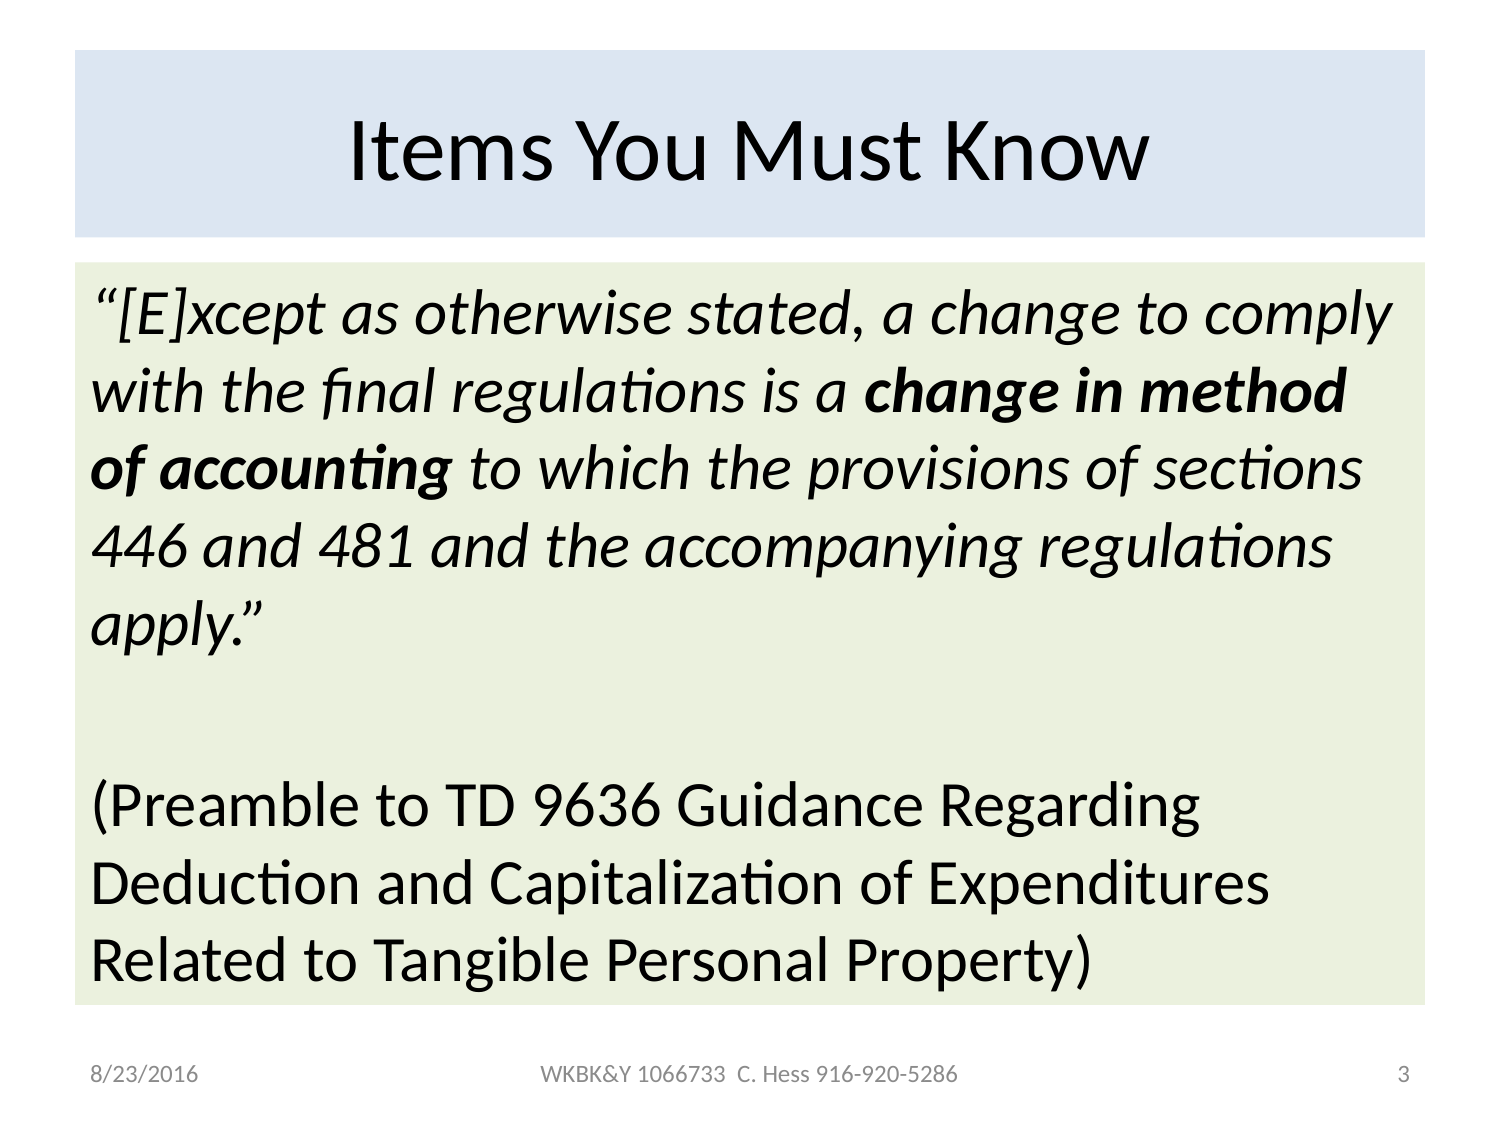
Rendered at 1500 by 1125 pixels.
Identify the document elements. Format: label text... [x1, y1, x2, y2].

footer WKBK&Y 1066733 C. Hess 916-920-5286 [512, 1042, 988, 1103]
title Items You Must Know [75, 50, 1425, 238]
slide_number 3 [1074, 1042, 1425, 1103]
list “[E]xcept as otherwise stated, a change to comply with the final regulations is a change in method of accounting to which the provisions of sections 446 and 481 and the accompanying regulations apply.” (Preamble to TD 9636 Guidance Regarding Deduction and Capitalization of Expenditures Related to Tangible Personal Property) [75, 262, 1425, 1005]
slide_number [75, 1042, 425, 1103]
